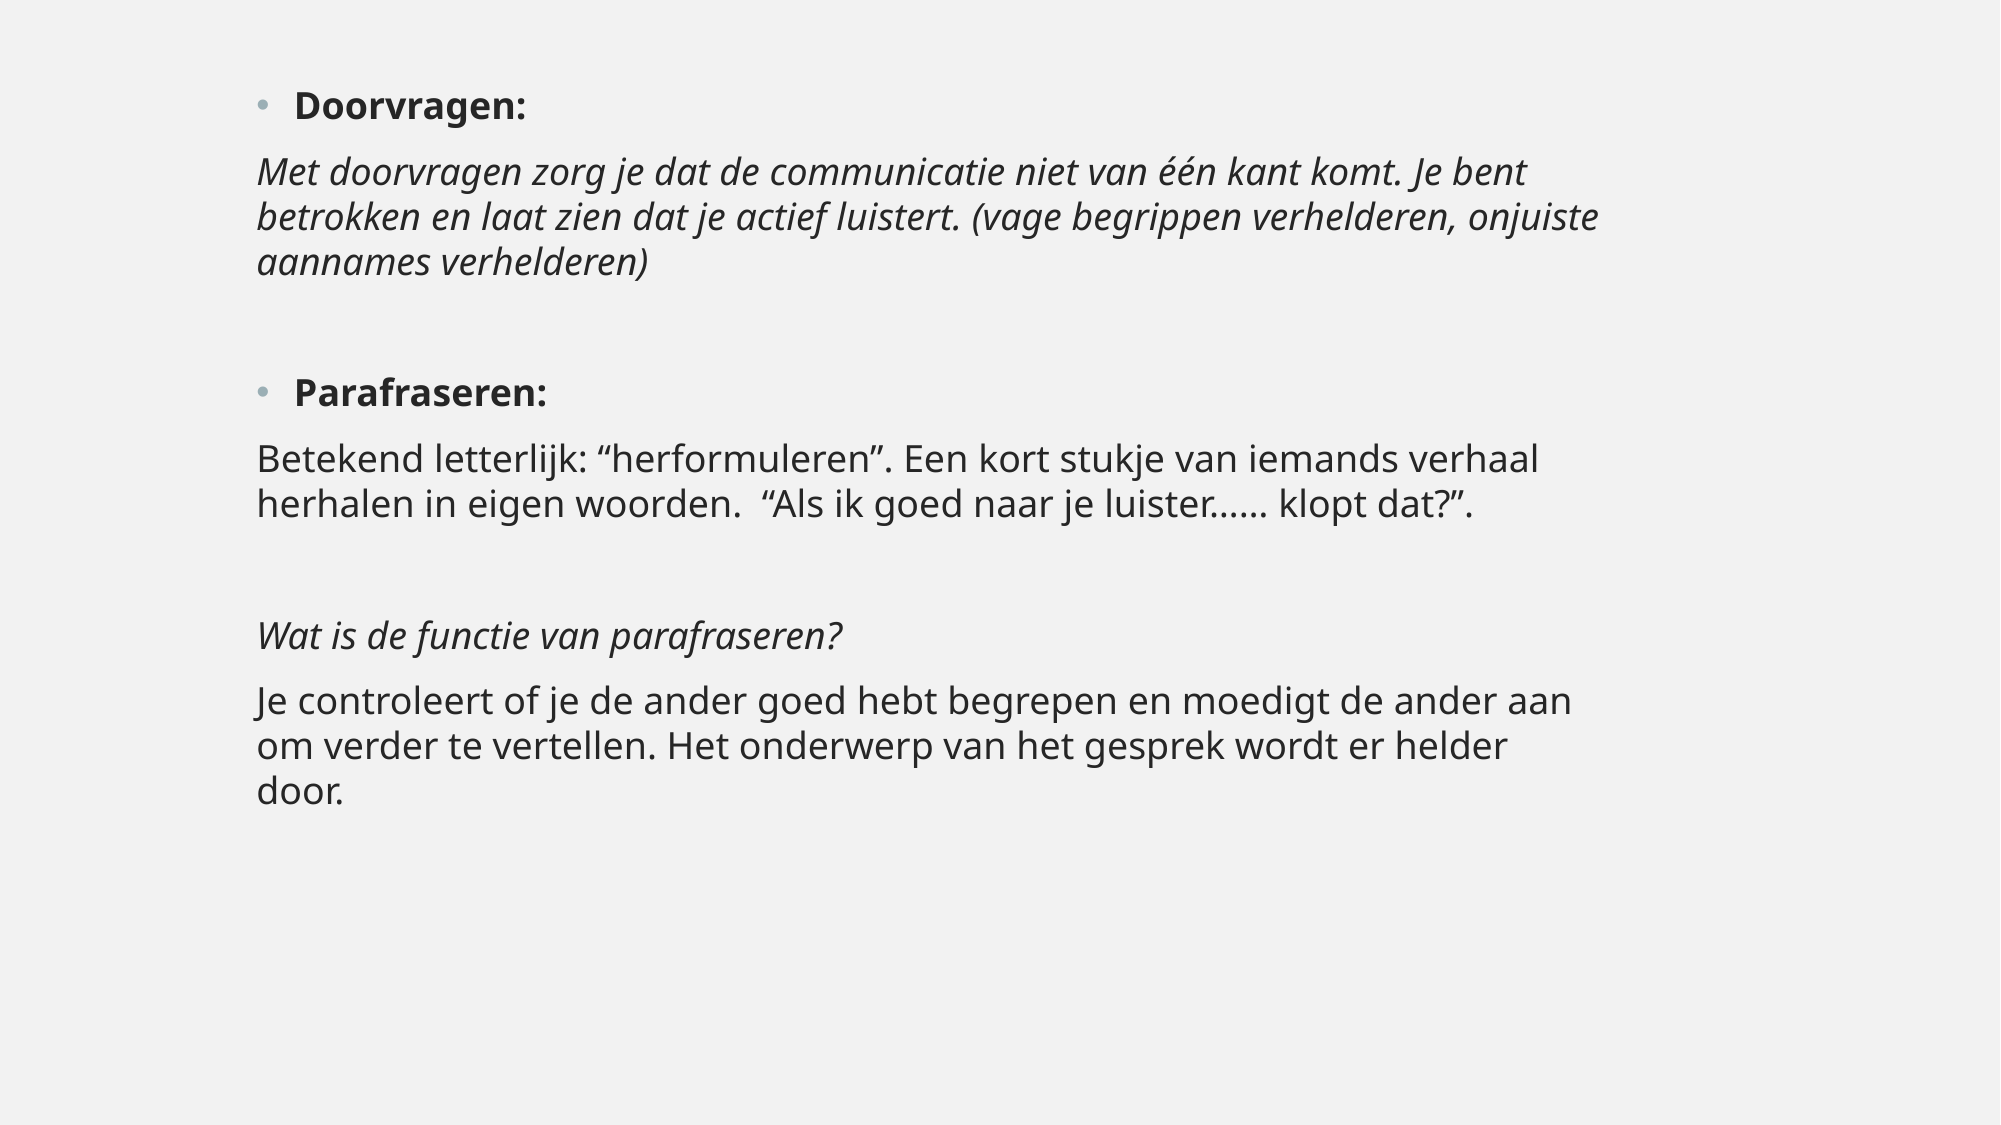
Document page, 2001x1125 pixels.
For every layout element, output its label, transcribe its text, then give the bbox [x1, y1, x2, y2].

list Doorvragen: Met doorvragen zorg je dat de communicatie niet van één kant komt. Je bent betrokken en laat zien dat je actief luistert. (vage begrippen verhelderen, onjuiste aannames verhelderen) Parafraseren: Betekend letterlijk: “herformuleren”. Een kort stukje van iemands verhaal herhalen in eigen woorden. “Als ik goed naar je luister…… klopt dat?”. Wat is de functie van parafraseren? Je controleert of je de ander goed hebt begrepen en moedigt de ander aan om verder te vertellen. Het onderwerp van het gesprek wordt er helder door. [241, 74, 1618, 871]
